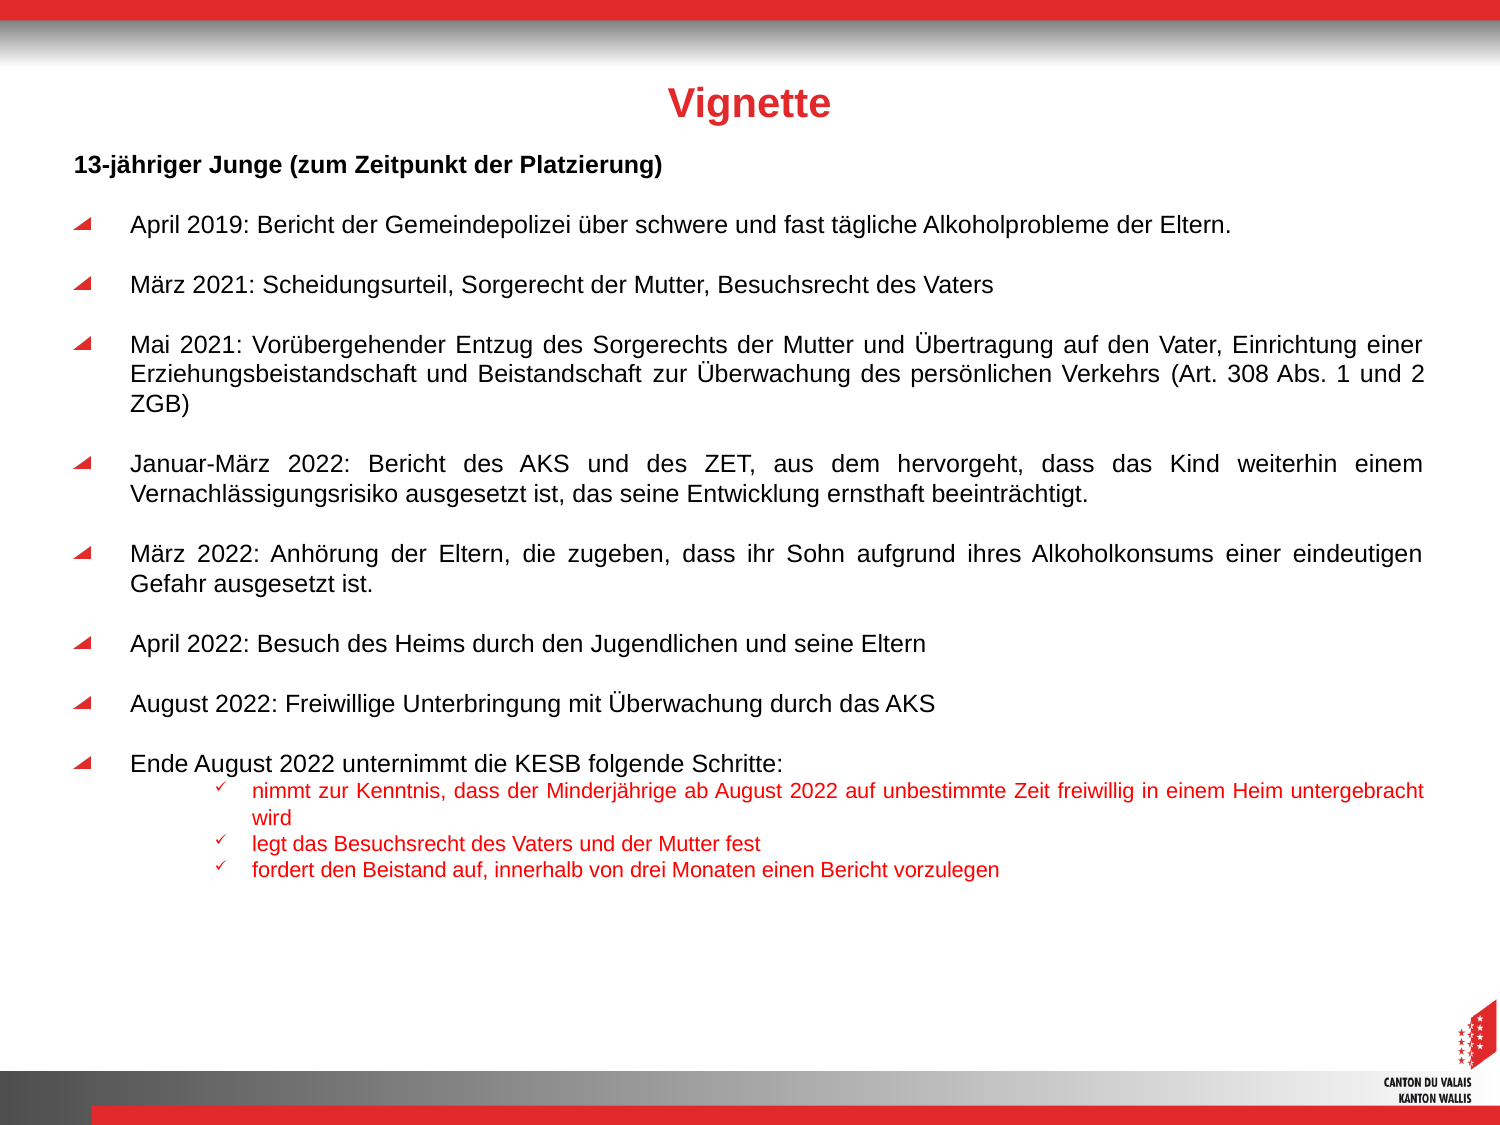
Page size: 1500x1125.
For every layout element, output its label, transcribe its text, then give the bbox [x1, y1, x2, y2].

picture [73, 456, 91, 469]
picture [73, 756, 91, 769]
list 13-jähriger Junge (zum Zeitpunkt der Platzierung) April 2019: Bericht der Gemeindepolizei über schwere und fast tägliche Alkoholprobleme der Eltern. März 2021: Scheidungsurteil, Sorgerecht der Mutter, Besuchsrecht des Vaters Mai 2021: Vorübergehender Entzug des Sorgerechts der Mutter und Übertragung auf den Vater, Einrichtung einer Erziehungsbeistandschaft und Beistandschaft zur Überwachung des persönlichen Verkehrs (Art. 308 Abs. 1 und 2 ZGB) Januar-März 2022: Bericht des AKS und des ZET, aus dem hervorgeht, dass das Kind weiterhin einem Vernachlässigungsrisiko ausgesetzt ist, das seine Entwicklung ernsthaft beeinträchtigt. März 2022: Anhörung der Eltern, die zugeben, dass ihr Sohn aufgrund ihres Alkoholkonsums einer eindeutigen Gefahr ausgesetzt ist. April 2022: Besuch des Heims durch den Jugendlichen und seine Eltern August 2022: Freiwillige Unterbringung mit Überwachung durch das AKS Ende August 2022 unternimmt die KESB folgende Schritte: nimmt zur Kenntnis, dass der Minderjährige ab August 2022 auf unbestimmte Zeit freiwillig in einem Heim untergebracht wird legt das Besuchsrecht des Vaters und der Mutter fest fordert den Beistand auf, innerhalb von drei Monaten einen Bericht vorzulegen [58, 101, 1441, 929]
picture [73, 546, 91, 559]
picture [73, 217, 91, 230]
picture [73, 336, 91, 350]
picture [1382, 997, 1498, 1105]
picture [73, 276, 91, 290]
picture [73, 636, 91, 649]
picture [73, 696, 91, 709]
title Vignette [57, 0, 1442, 202]
